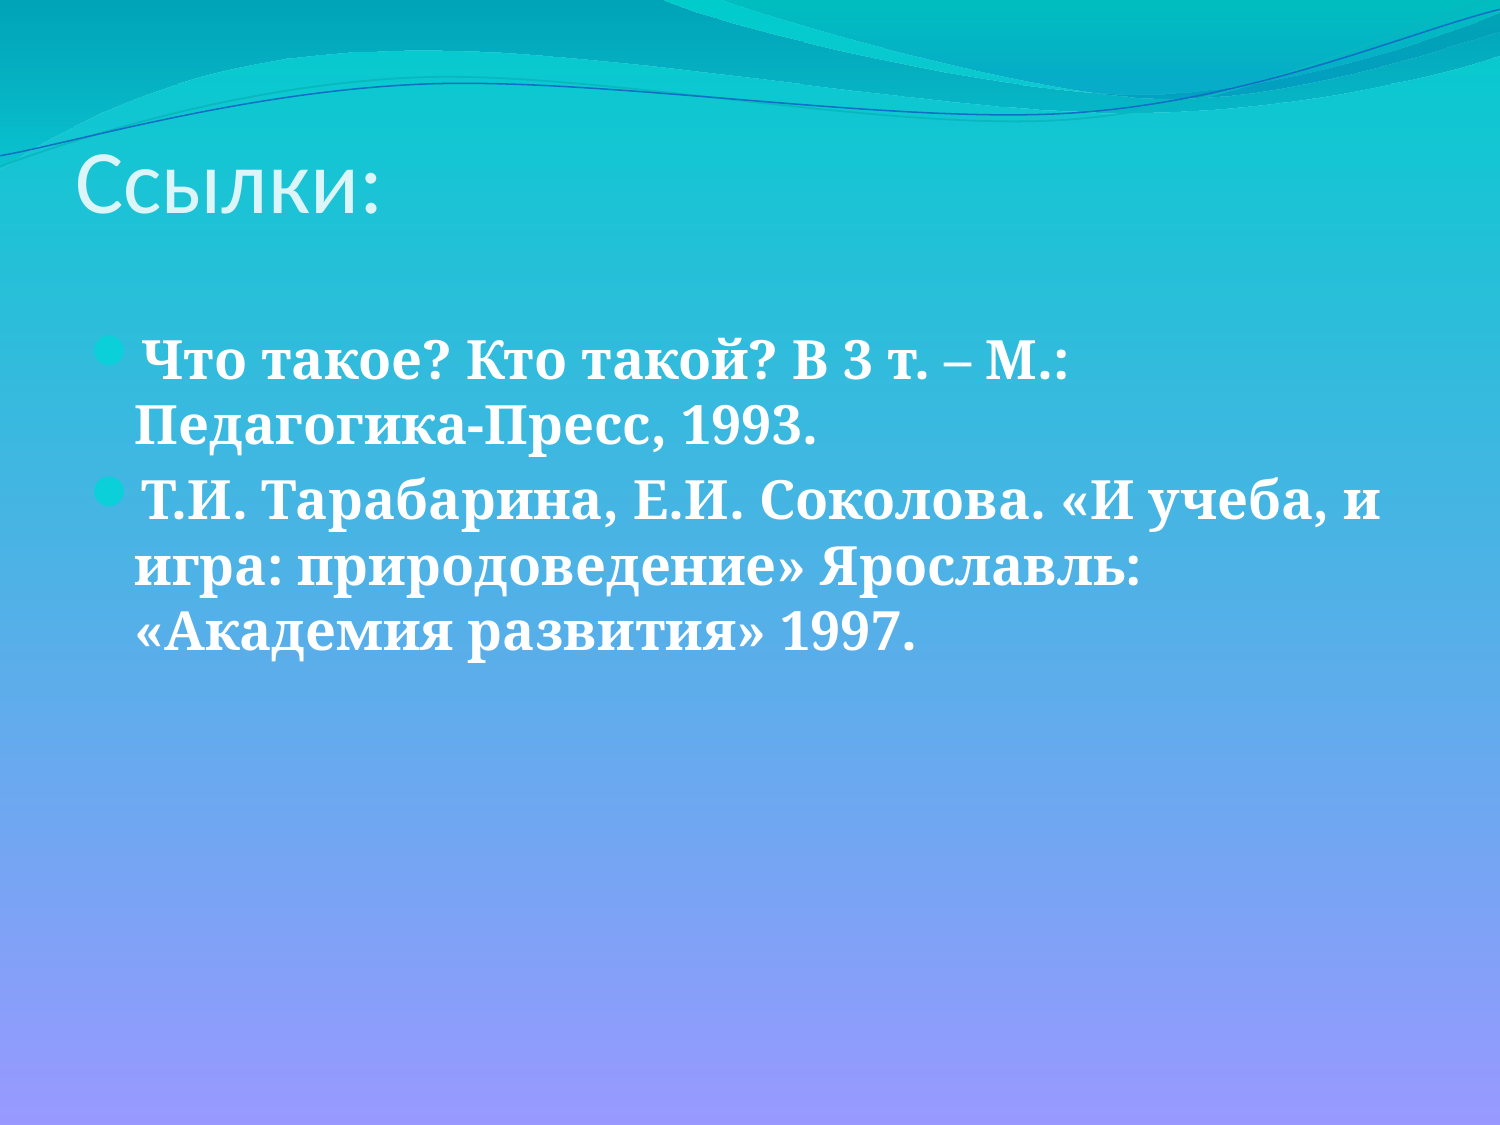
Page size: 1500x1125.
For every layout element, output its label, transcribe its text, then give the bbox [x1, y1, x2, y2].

list Что такое? Кто такой? В 3 т. – М.: Педагогика-Пресс, 1993. Т.И. Тарабарина, Е.И. Соколова. «И учеба, и игра: природоведение» Ярославль: «Академия развития» 1997. [75, 317, 1425, 1038]
title Ссылки: [75, 115, 1425, 232]
